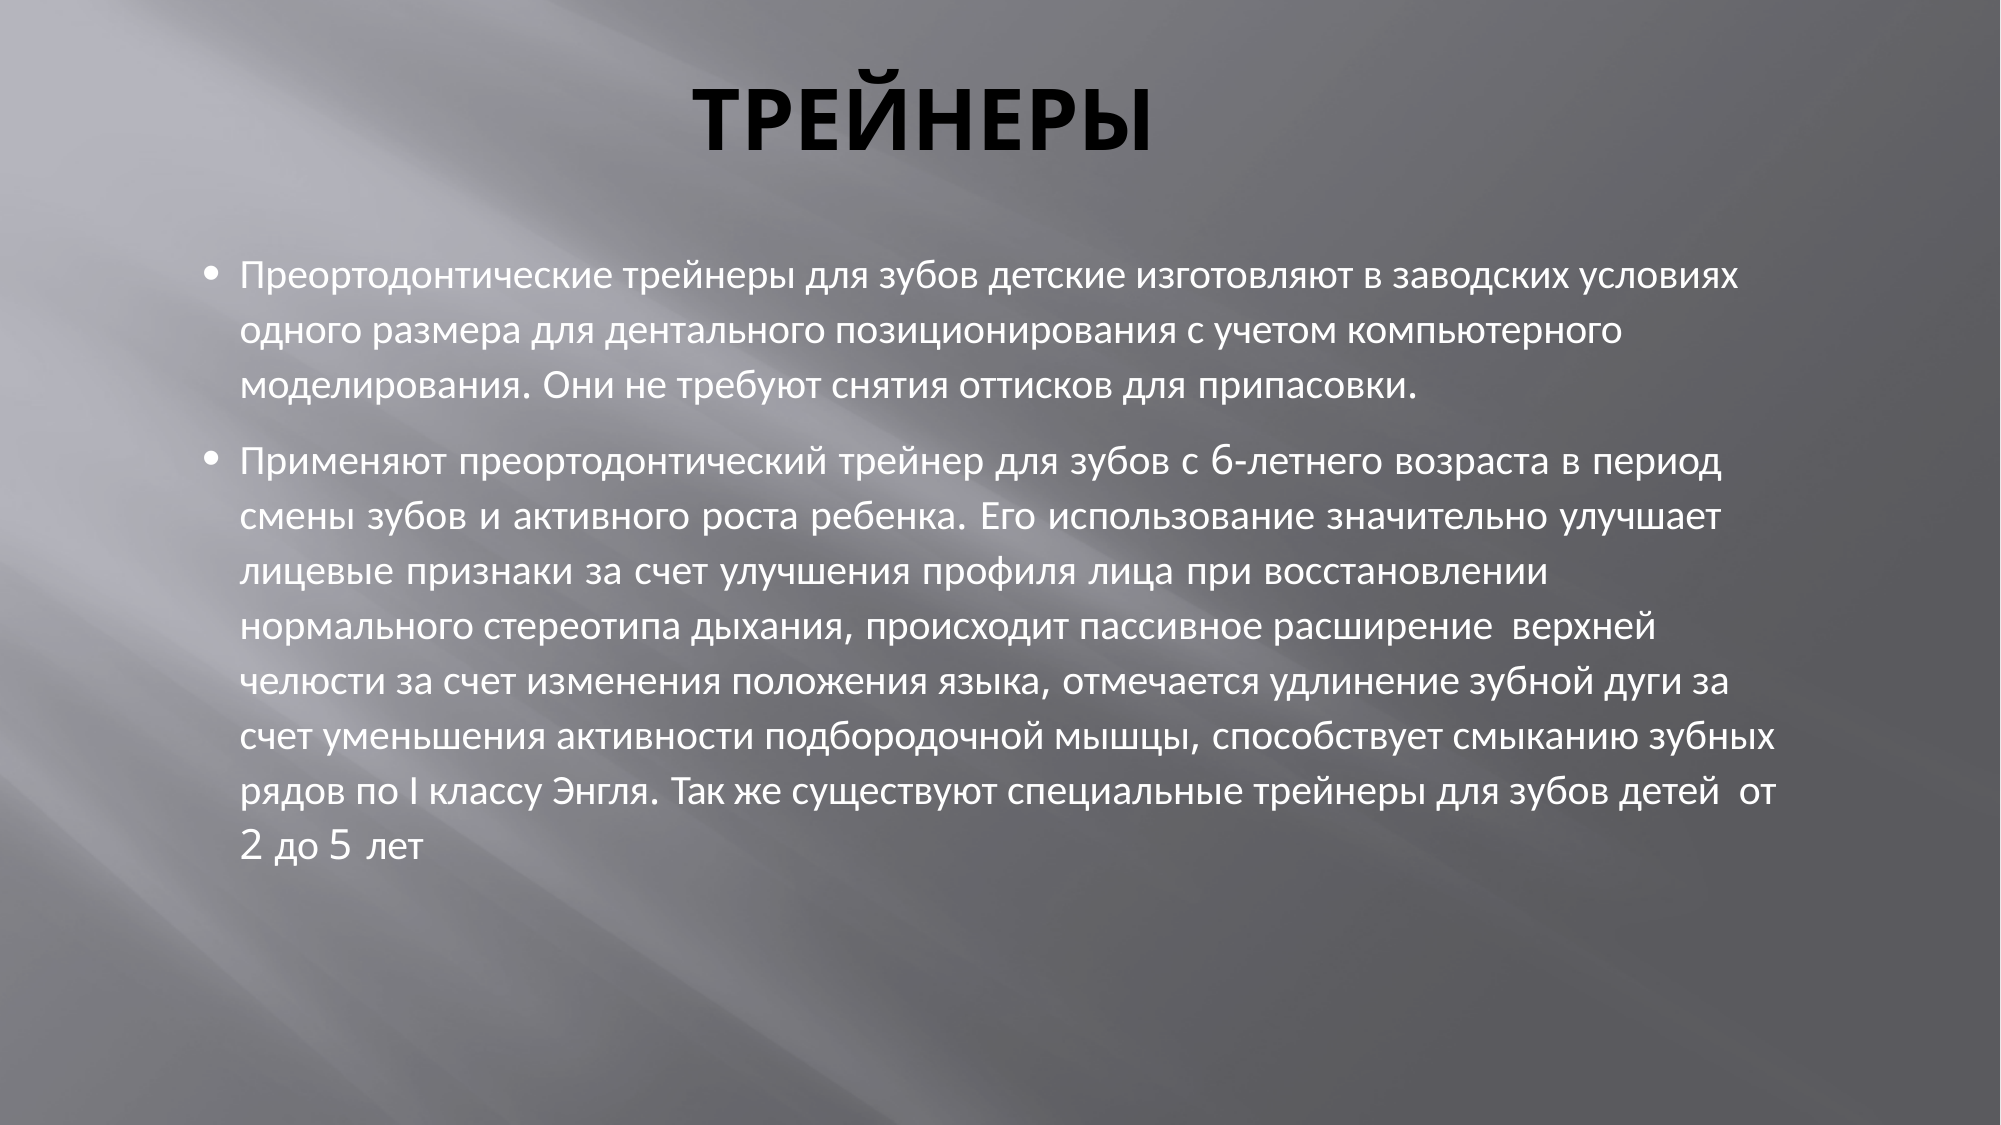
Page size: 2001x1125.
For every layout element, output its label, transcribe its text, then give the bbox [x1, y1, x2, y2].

title ТРЕЙНЕРЫ [675, 20, 1172, 211]
text_box Преортодонтические трейнеры для зубов детские изготовляют в заводских условиях одного размера для дентального позиционирования с учетом компьютерного моделирования. Они не требуют снятия оттисков для припасовки. Применяют преортодонтический трейнер для зубов с 6-летнего возраста в период смены зубов и активного роста ребенка. Его использование значительно улучшает лицевые признаки за счет улучшения профиля лица при восстановлении нормального стереотипа дыхания, происходит пассивное расширение верхней челюсти за счет изменения положения языка, отмечается удлинение зубной дуги за счет уменьшения активности подбородочной мышцы, способствует смыканию зубных рядов по І классу Энгля. Так же существуют специальные трейнеры для зубов детей от 2 до 5 лет [200, 240, 1795, 868]
